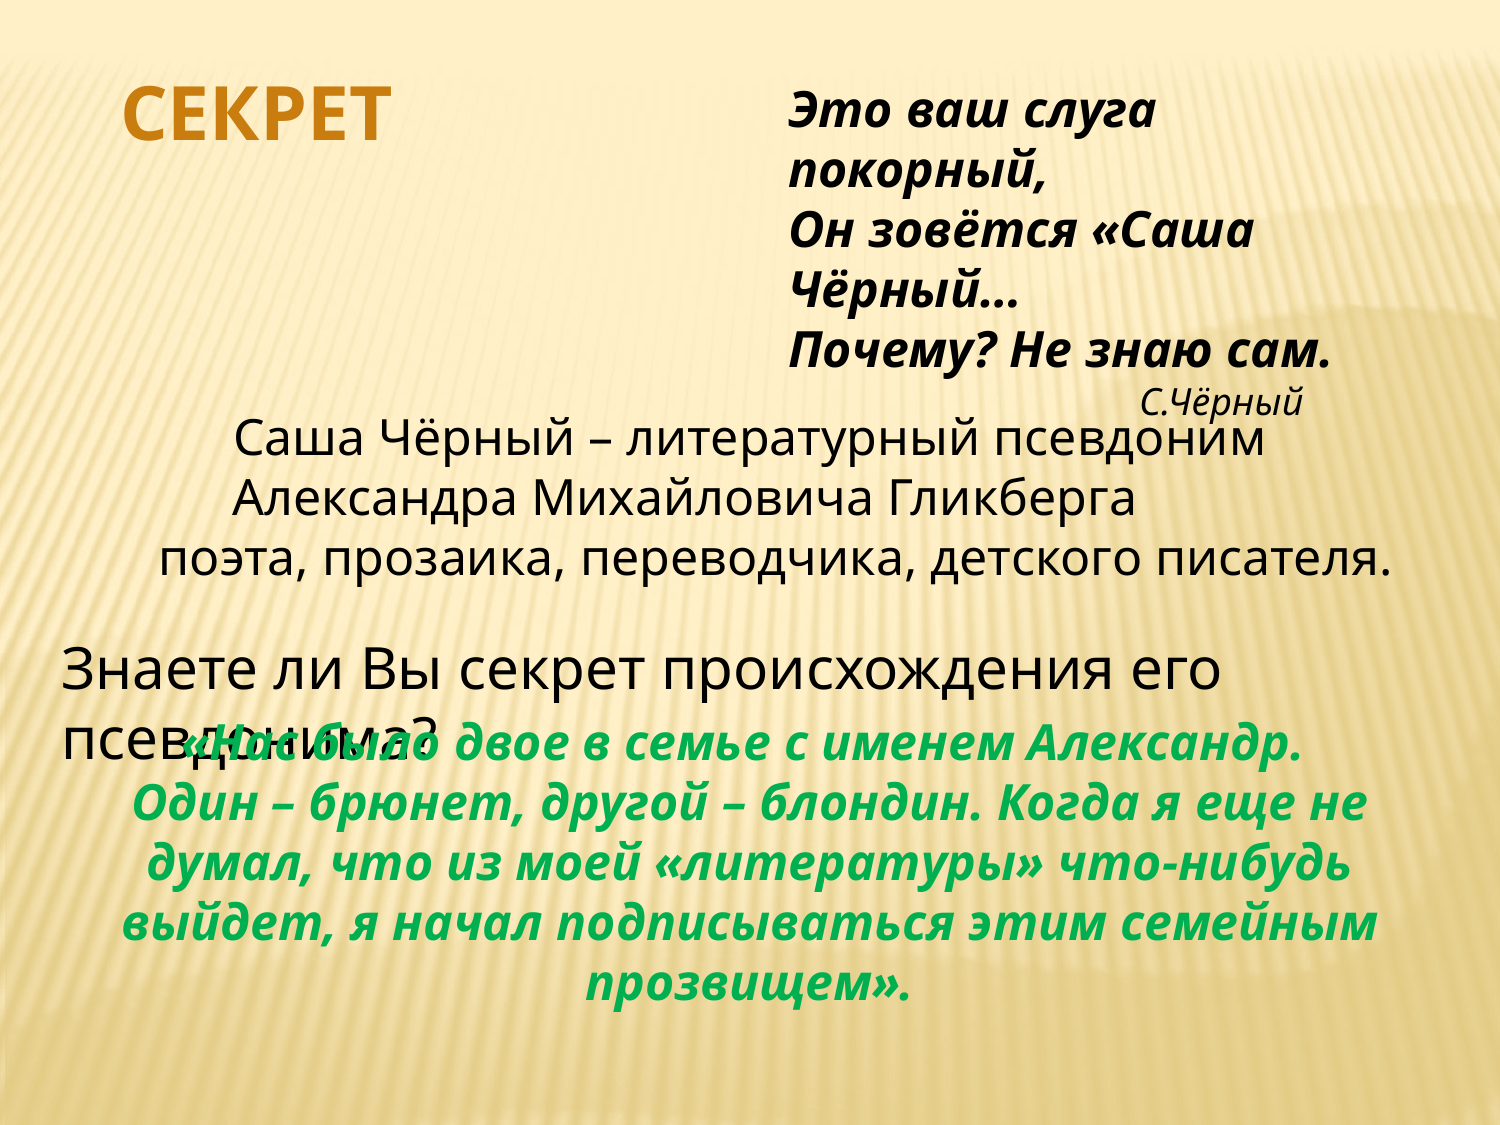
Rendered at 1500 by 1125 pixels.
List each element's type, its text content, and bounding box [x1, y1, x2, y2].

text_box Это ваш слуга покорный, Он зовётся «Саша Чёрный… Почему? Не знаю сам. С.Чёрный [773, 70, 1395, 398]
text_box СЕКРЕТ [105, 58, 539, 164]
text_box Саша Чёрный – литературный псевдоним Александра Михайловича Гликберга поэта, прозаика, переводчика, детского писателя. Знаете ли Вы секрет происхождения его псевдонима? [46, 398, 1454, 703]
text_box «Нас было двое в семье с именем Александр. Один – брюнет, другой – блондин. Когда я еще не думал, что из моей «литературы» что-нибудь выйдет, я начал подписываться этим семейным прозвищем». [35, 703, 1465, 1018]
